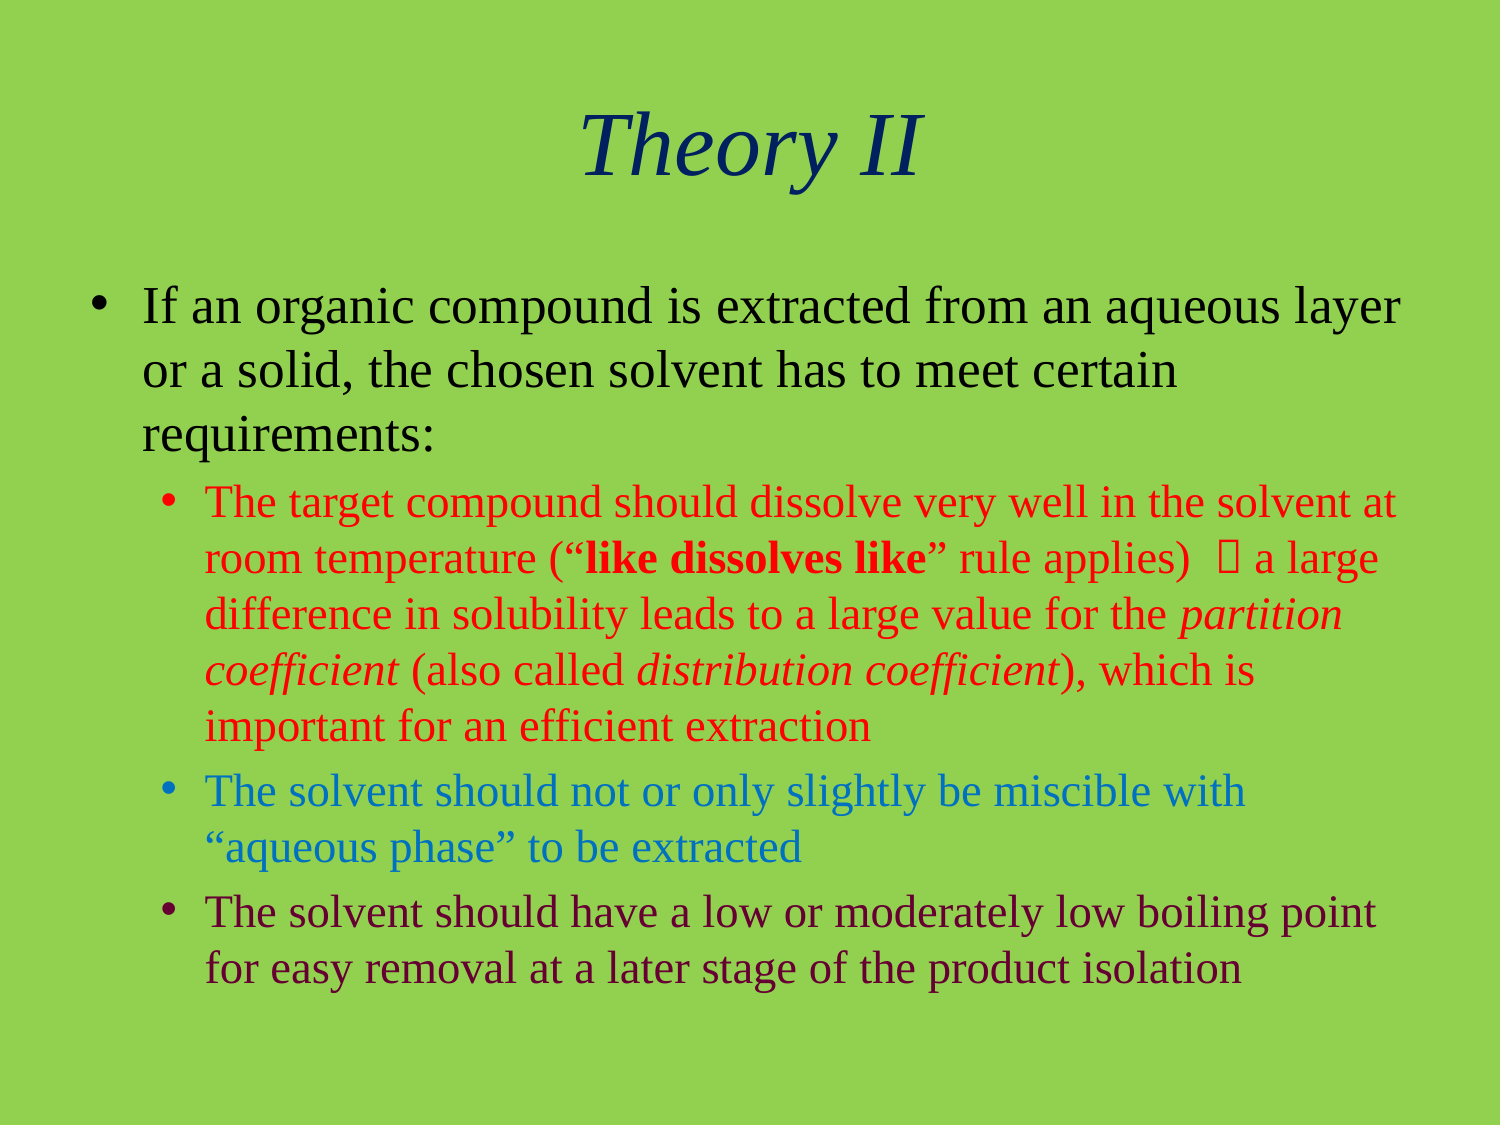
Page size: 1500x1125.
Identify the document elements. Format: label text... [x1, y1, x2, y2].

title Theory II [75, 45, 1425, 233]
list If an organic compound is extracted from an aqueous layer or a solid, the chosen solvent has to meet certain requirements: The target compound should dissolve very well in the solvent at room temperature (“like dissolves like” rule applies)  a large difference in solubility leads to a large value for the partition coefficient (also called distribution coefficient), which is important for an efficient extraction The solvent should not or only slightly be miscible with “aqueous phase” to be extracted The solvent should have a low or moderately low boiling point for easy removal at a later stage of the product isolation [75, 262, 1425, 1005]
